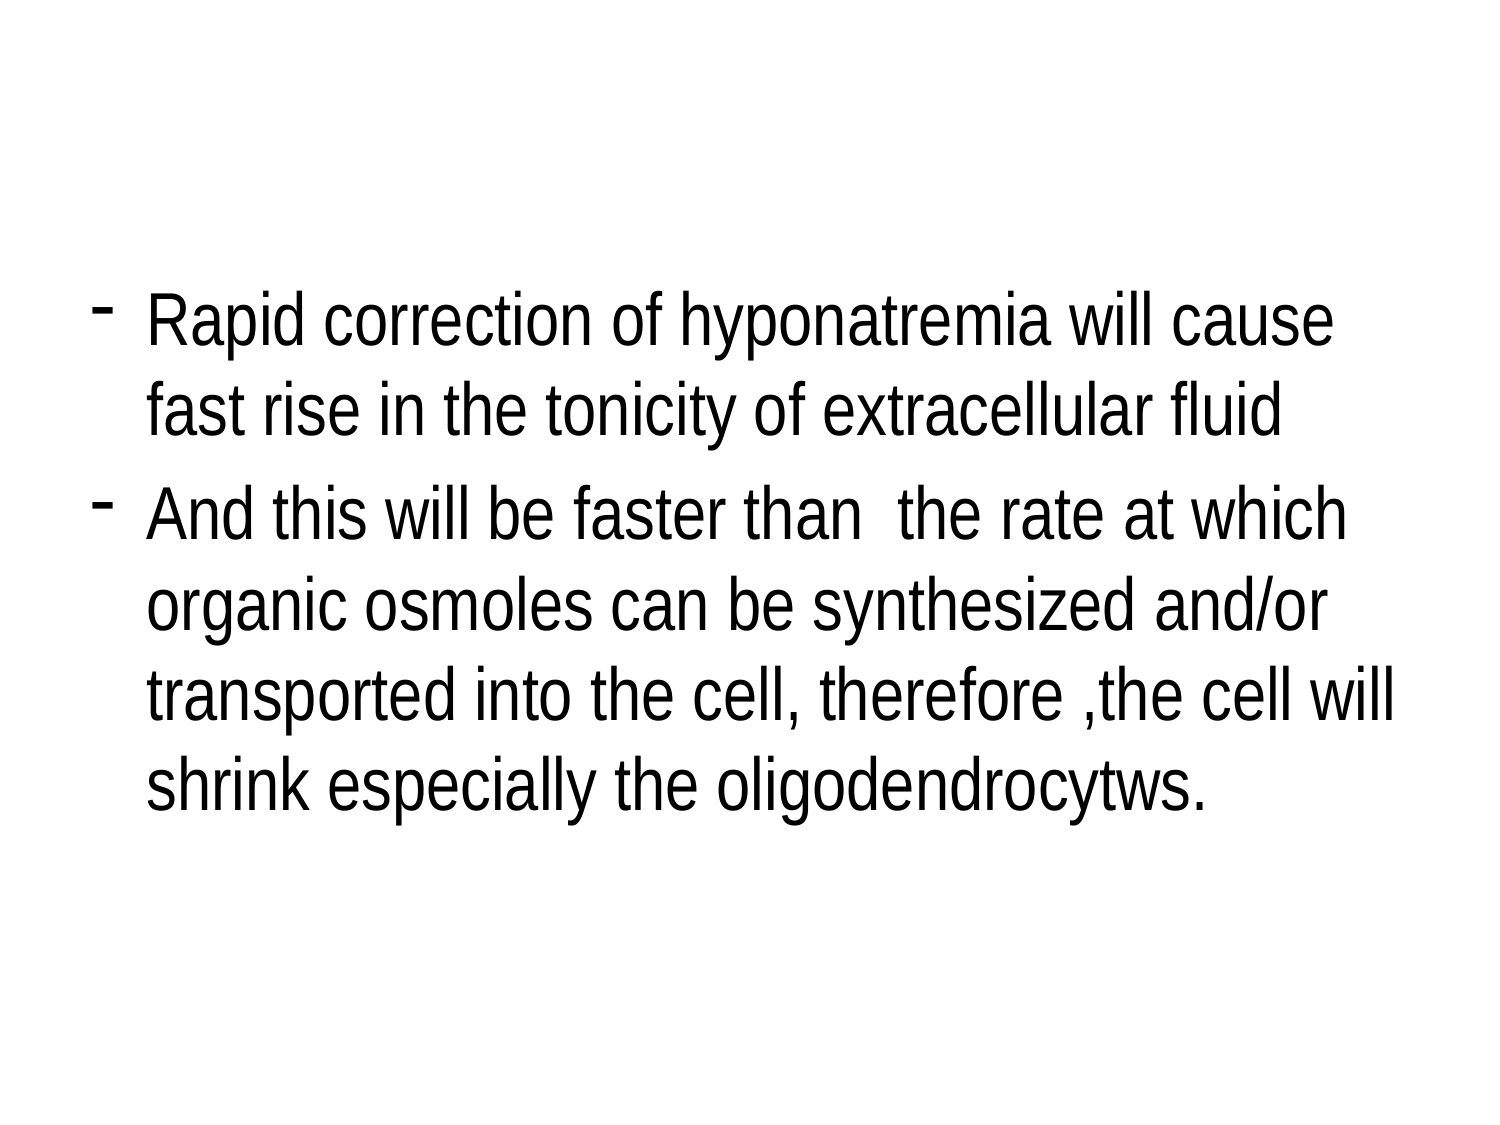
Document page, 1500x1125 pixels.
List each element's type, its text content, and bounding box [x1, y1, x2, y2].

list Rapid correction of hyponatremia will cause fast rise in the tonicity of extracellular fluid And this will be faster than the rate at which organic osmoles can be synthesized and/or transported into the cell, therefore ,the cell will shrink especially the oligodendrocytws. [75, 262, 1425, 1005]
